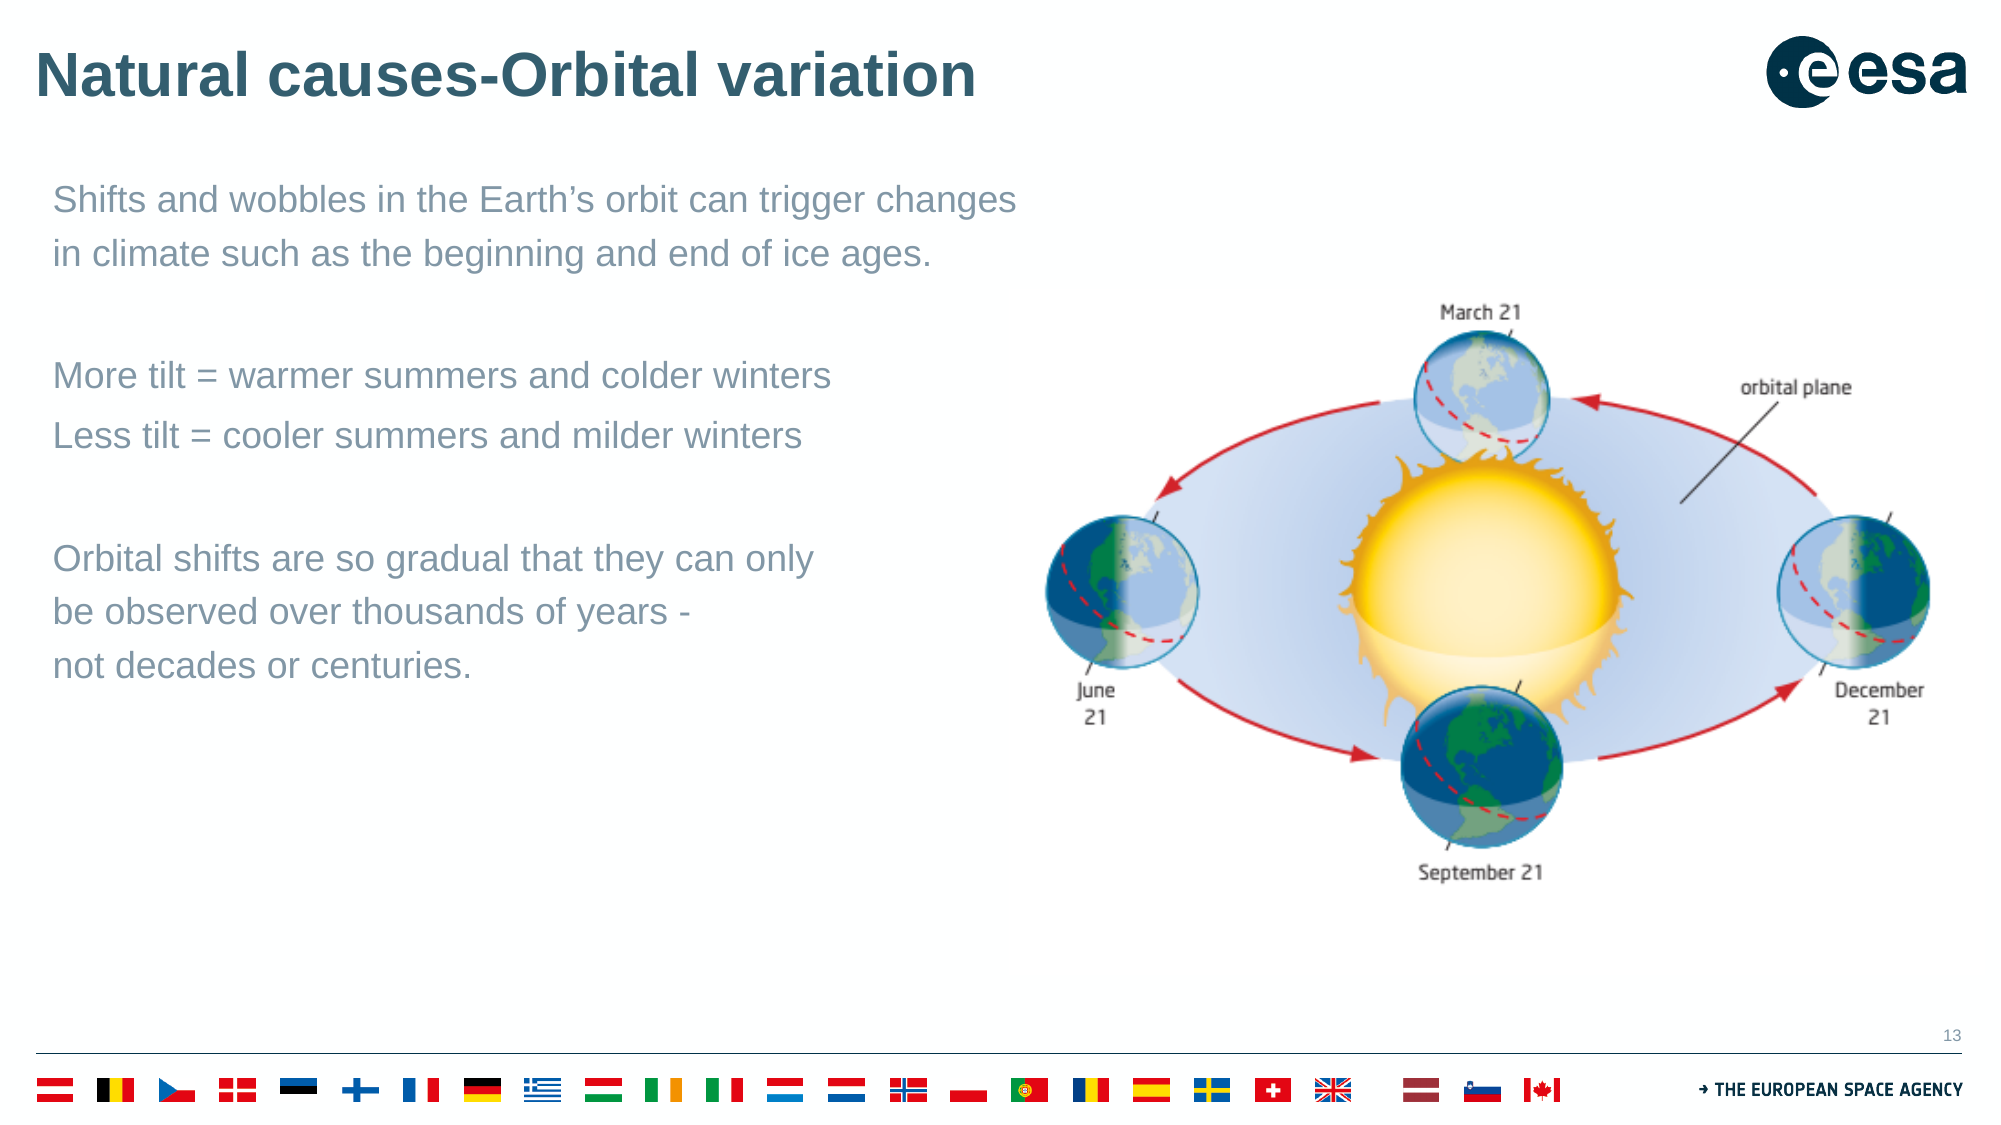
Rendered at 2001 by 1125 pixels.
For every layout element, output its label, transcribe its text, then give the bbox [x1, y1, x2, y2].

picture [37, 1078, 73, 1102]
picture [342, 1078, 379, 1102]
picture [1073, 1078, 1109, 1102]
picture [1403, 1078, 1439, 1102]
picture [464, 1078, 501, 1102]
picture [1009, 289, 1985, 976]
picture [890, 1078, 927, 1102]
picture [767, 1078, 803, 1102]
picture [585, 1078, 622, 1102]
picture [1133, 1078, 1170, 1102]
picture [524, 1078, 561, 1102]
picture [1255, 1078, 1291, 1102]
picture [1315, 1078, 1351, 1102]
picture [280, 1078, 317, 1102]
title Natural causes-Orbital variation [35, 25, 1694, 119]
picture [159, 1078, 195, 1102]
picture [1524, 1078, 1560, 1102]
picture [1194, 1078, 1230, 1102]
picture [950, 1078, 987, 1102]
picture [403, 1078, 439, 1102]
list Shifts and wobbles in the Earth’s orbit can trigger changes in climate such as the beginning and end of ice ages. More tilt = warmer summers and colder winters Less tilt = cooler summers and milder winters Orbital shifts are so gradual that they can only be observed over thousands of years -not decades or centuries. [37, 159, 1034, 996]
picture [706, 1078, 743, 1102]
picture [645, 1078, 682, 1102]
picture [97, 1078, 134, 1102]
picture [1011, 1078, 1048, 1102]
picture [1464, 1078, 1501, 1102]
picture [1696, 1080, 1966, 1098]
picture [828, 1078, 865, 1102]
picture [1694, 0, 2001, 180]
picture [219, 1078, 256, 1102]
